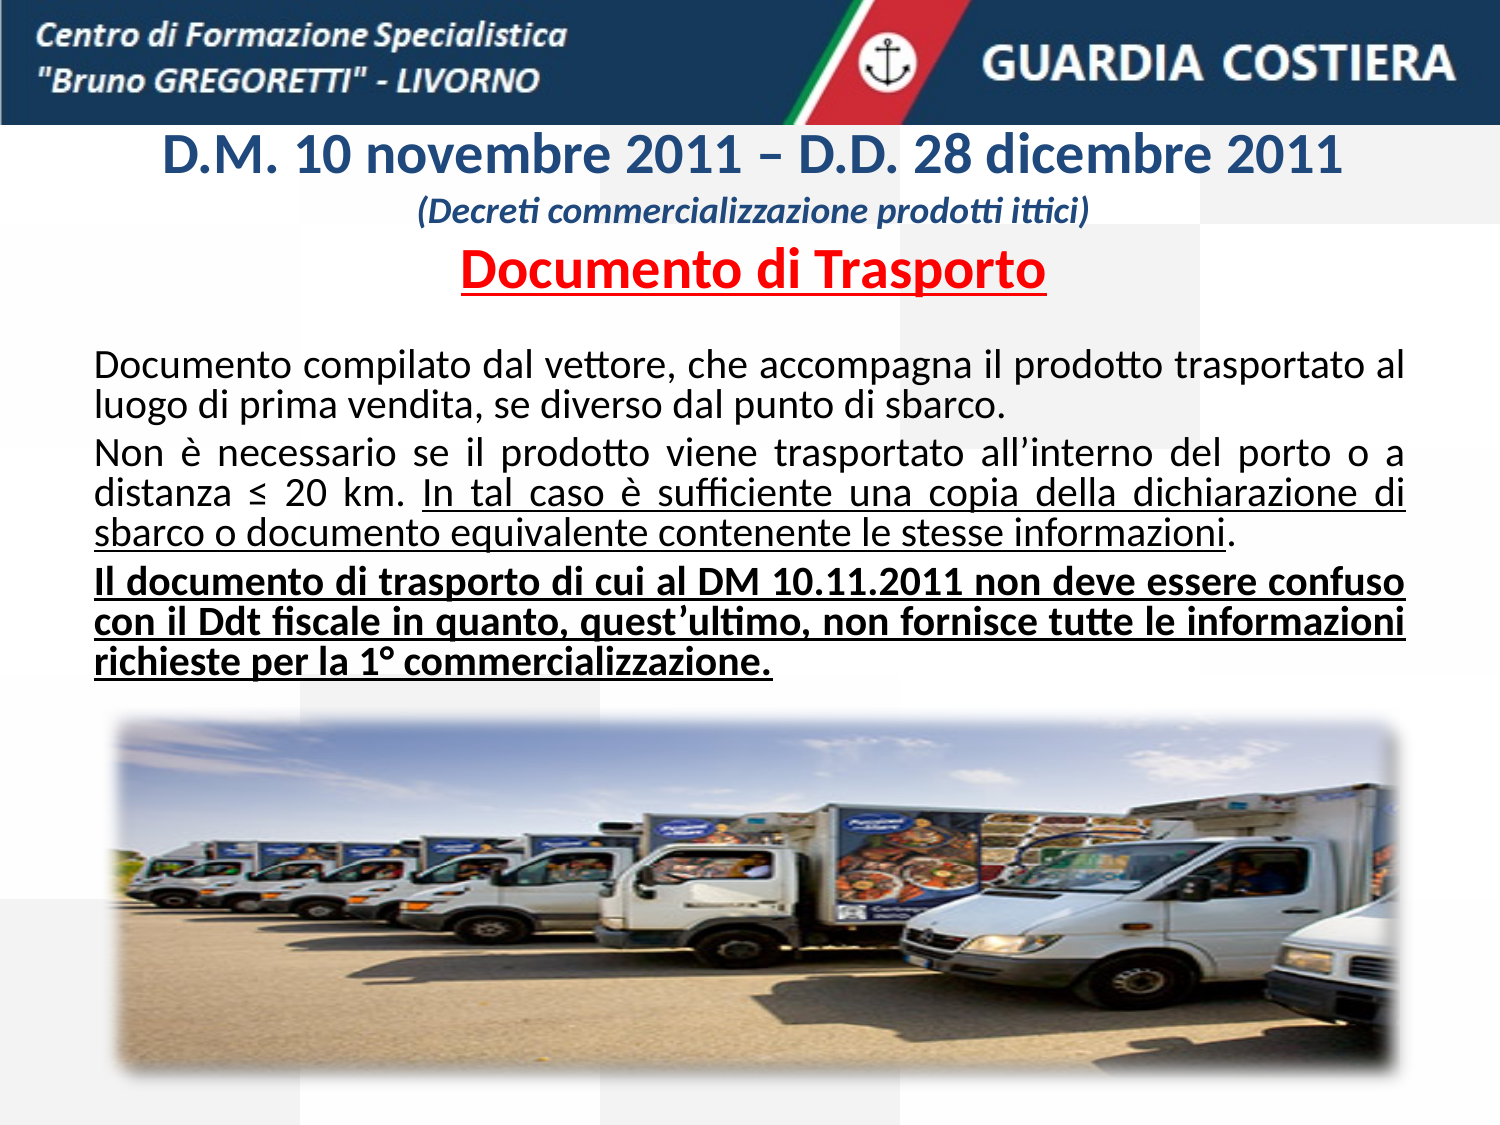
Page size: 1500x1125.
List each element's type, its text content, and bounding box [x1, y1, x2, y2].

text_box D.M. 10 novembre 2011 – D.D. 28 dicembre 2011 (Decreti commercializzazione prodotti ittici) Documento di Trasporto [88, 133, 1419, 315]
picture [0, 0, 1500, 1125]
text_box Documento compilato dal vettore, che accompagna il prodotto trasportato al luogo di prima vendita, se diverso dal punto di sbarco. Non è necessario se il prodotto viene trasportato all’interno del porto o a distanza ≤ 20 km. In tal caso è sufficiente una copia della dichiarazione di sbarco o documento equivalente contenente le stesse informazioni. Il documento di trasporto di cui al DM 10.11.2011 non deve essere confuso con il Ddt fiscale in quanto, quest’ultimo, non fornisce tutte le informazioni richieste per la 1° commercializzazione. [78, 303, 1421, 691]
